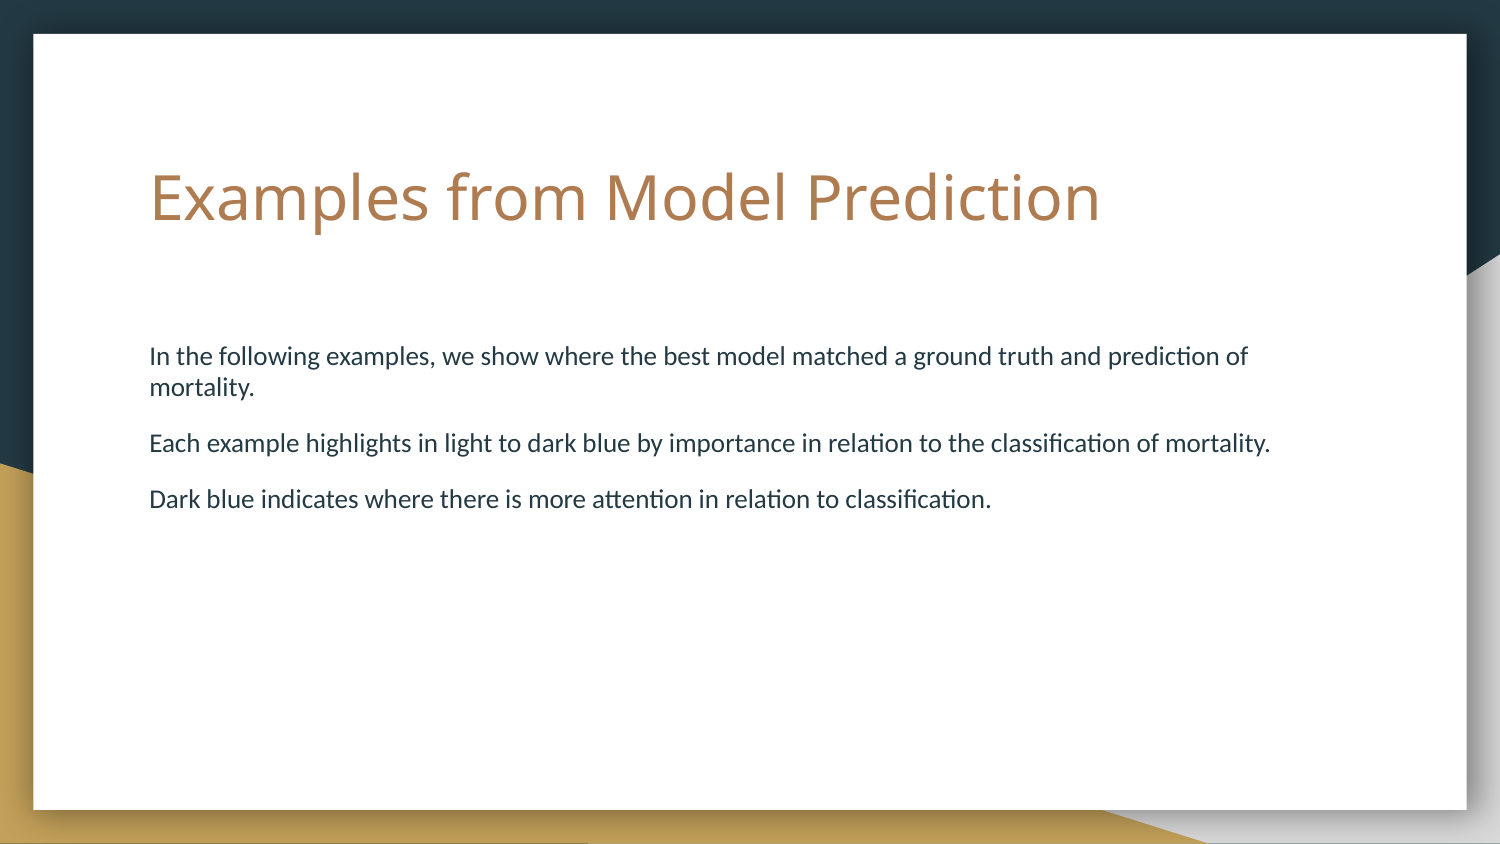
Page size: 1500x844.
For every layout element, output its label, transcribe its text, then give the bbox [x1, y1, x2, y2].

list In the following examples, we show where the best model matched a ground truth and prediction of mortality. Each example highlights in light to dark blue by importance in relation to the classification of mortality. Dark blue indicates where there is more attention in relation to classification. [134, 326, 1366, 729]
title Examples from Model Prediction [134, 138, 1366, 296]
